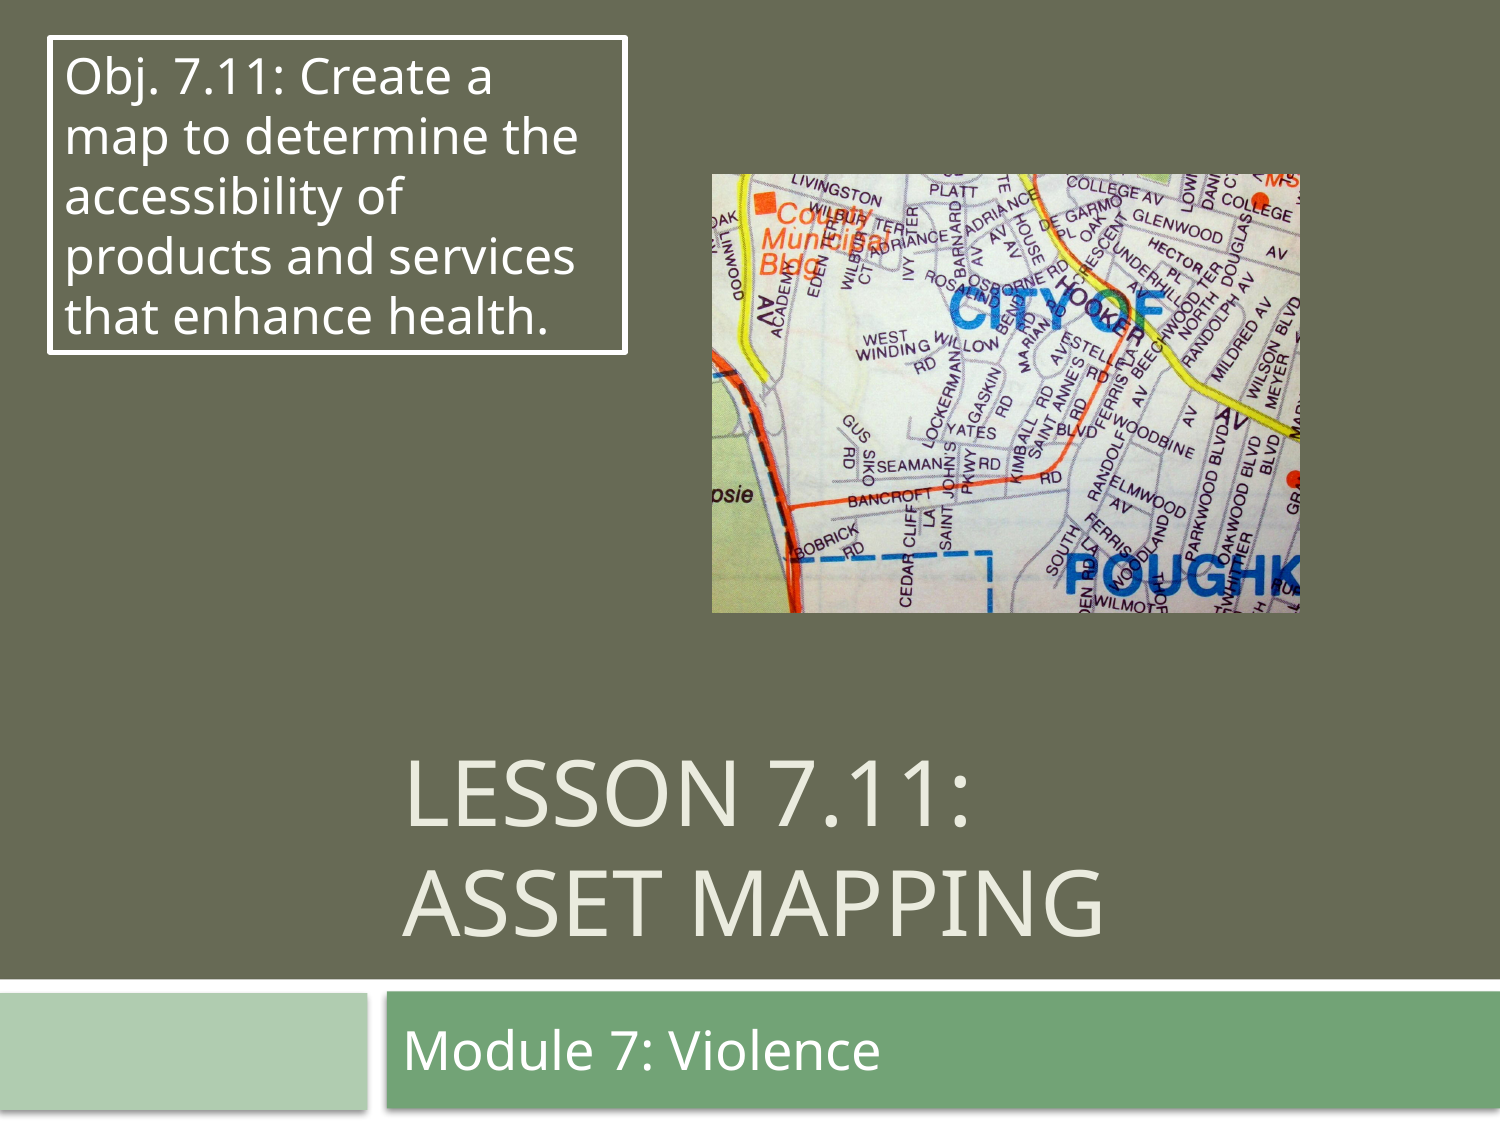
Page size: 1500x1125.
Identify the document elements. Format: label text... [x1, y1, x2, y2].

subtitle Module 7: Violence [387, 992, 1488, 1105]
picture [712, 174, 1300, 613]
text_box Obj. 7.11: Create a map to determine the accessibility of products and services that enhance health. [50, 37, 625, 353]
title Lesson 7.11: Asset Mapping [387, 662, 1450, 963]
